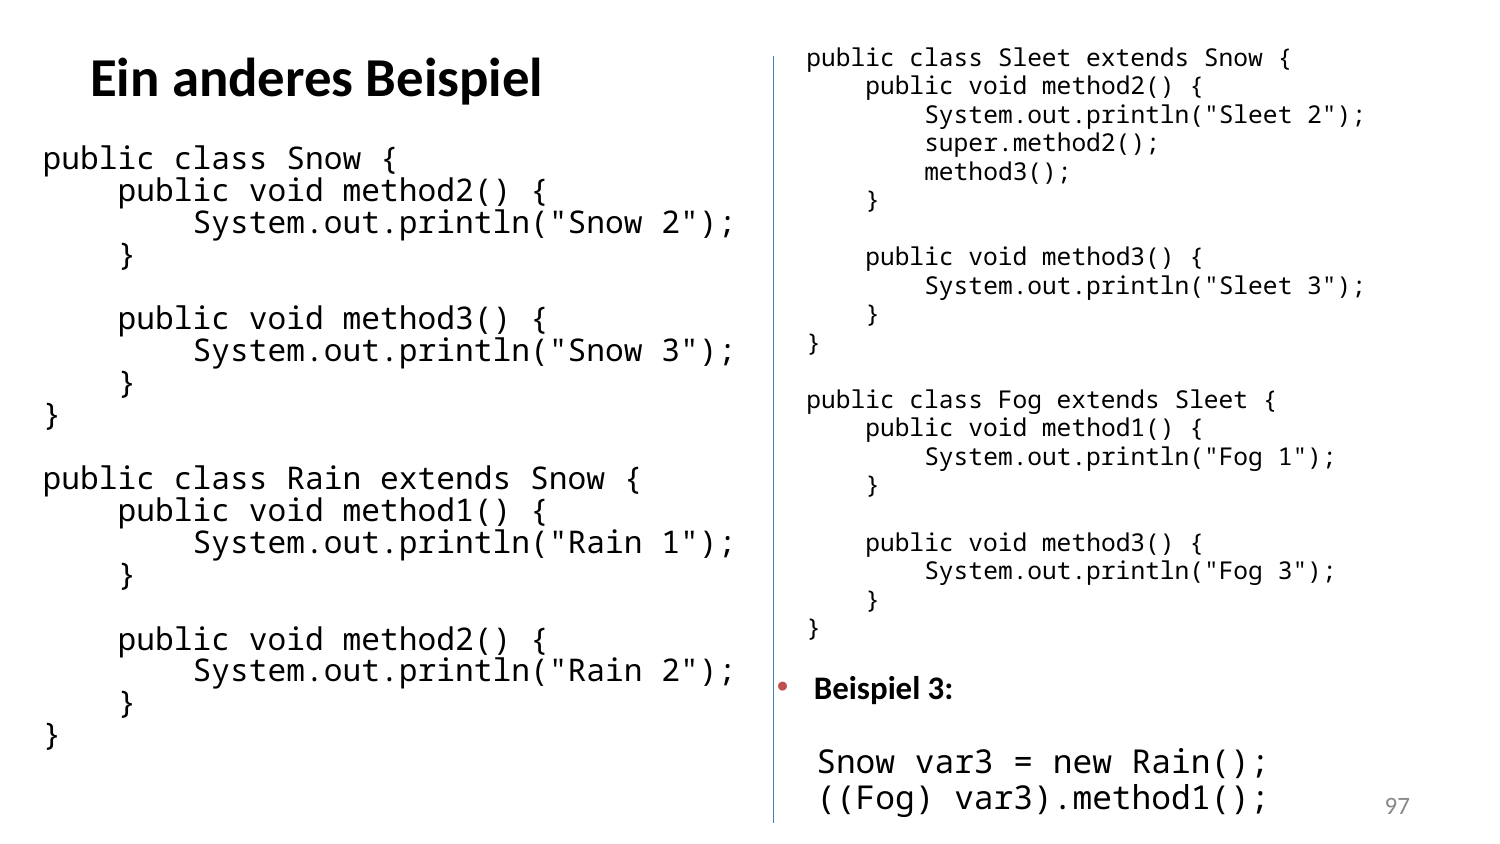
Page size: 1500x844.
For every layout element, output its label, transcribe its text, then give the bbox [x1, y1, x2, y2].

title Ein anderes Beispiel [75, 33, 702, 115]
slide_number ‹#› [1074, 782, 1425, 827]
text_box public class Sleet extends Snow { public void method2() { System.out.println("Sleet 2"); super.method2(); method3(); } public void method3() { System.out.println("Sleet 3"); } } public class Fog extends Sleet { public void method1() { System.out.println("Fog 1"); } public void method3() { System.out.println("Fog 3"); } } Beispiel 3: Snow var3 = new Rain(); ((Fog) var3).method1(); [702, 8, 1500, 827]
list public class Snow { public void method2() { System.out.println("Snow 2"); } public void method3() { System.out.println("Snow 3"); } } public class Rain extends Snow { public void method1() { System.out.println("Rain 1"); } public void method2() { System.out.println("Rain 2"); } } [0, 138, 702, 754]
